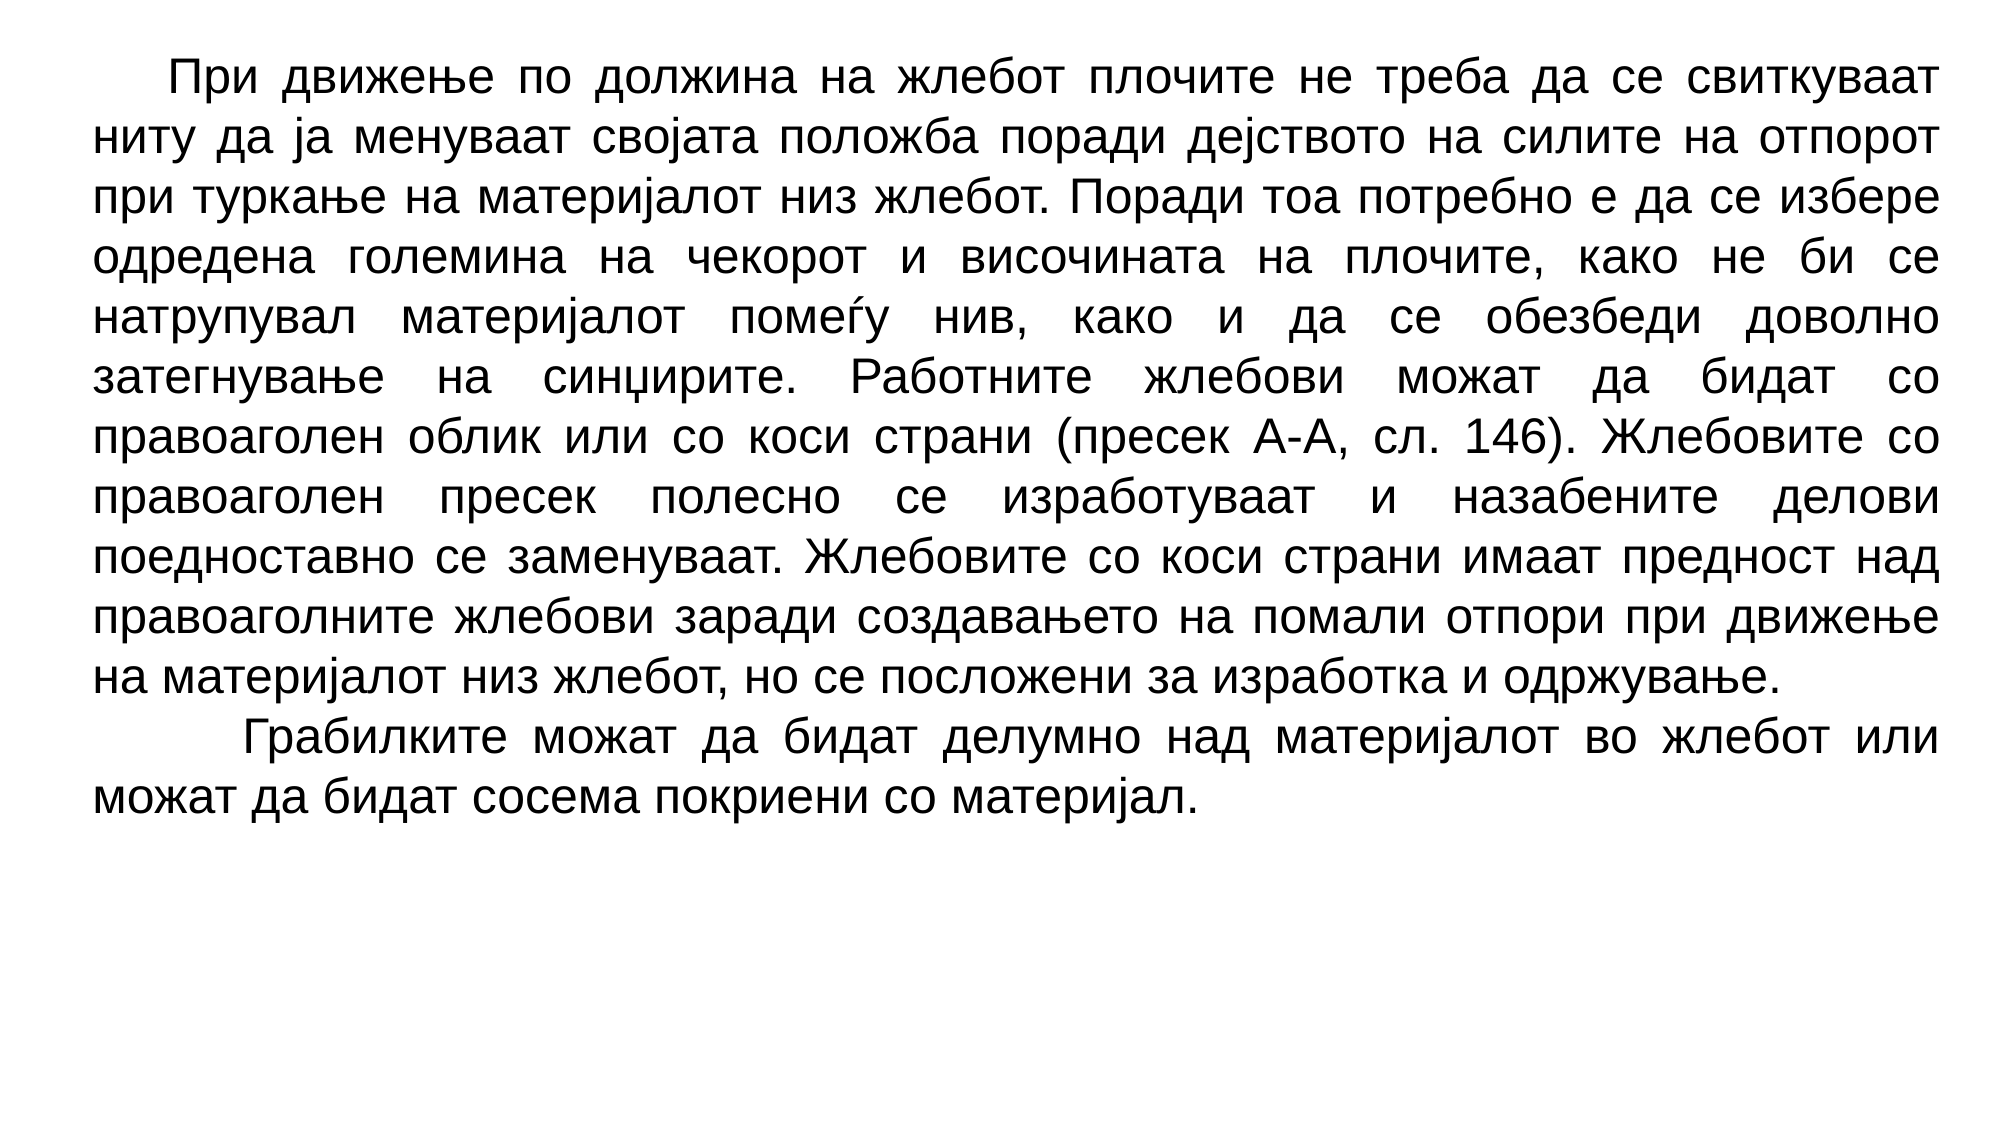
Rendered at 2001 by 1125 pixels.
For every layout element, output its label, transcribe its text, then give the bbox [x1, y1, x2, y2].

text_box При движење по должина на жлебот плочите не треба да се свиткуваат ниту да ја менуваат својата положба поради дејството на силите на отпорот при туркање на материјалот низ жлебот. Поради тоа потребно е да се избере одредена големина на чекорот и височината на плочите, како не би се натрупувал материјалот помеѓу нив, како и да се обезбеди доволно затегнување на синџирите. Работните жлебови можат да бидат со правоаголен облик или со коси страни (пресек A-A, сл. 146). Жлебовите со правоаголен пресек полесно се изработуваат и назабените делови поедноставно се заменуваат. Жлебовите со коси страни имаат предност над правоаголните жлебови заради создавањето на помали отпори при движење на материјалот низ жлебот, но се посложени за изработка и одржување. Грабилките можат да бидат делумно над материјалот во жлебот или можат да бидат сосема покриени со материјал. [77, 36, 1956, 832]
